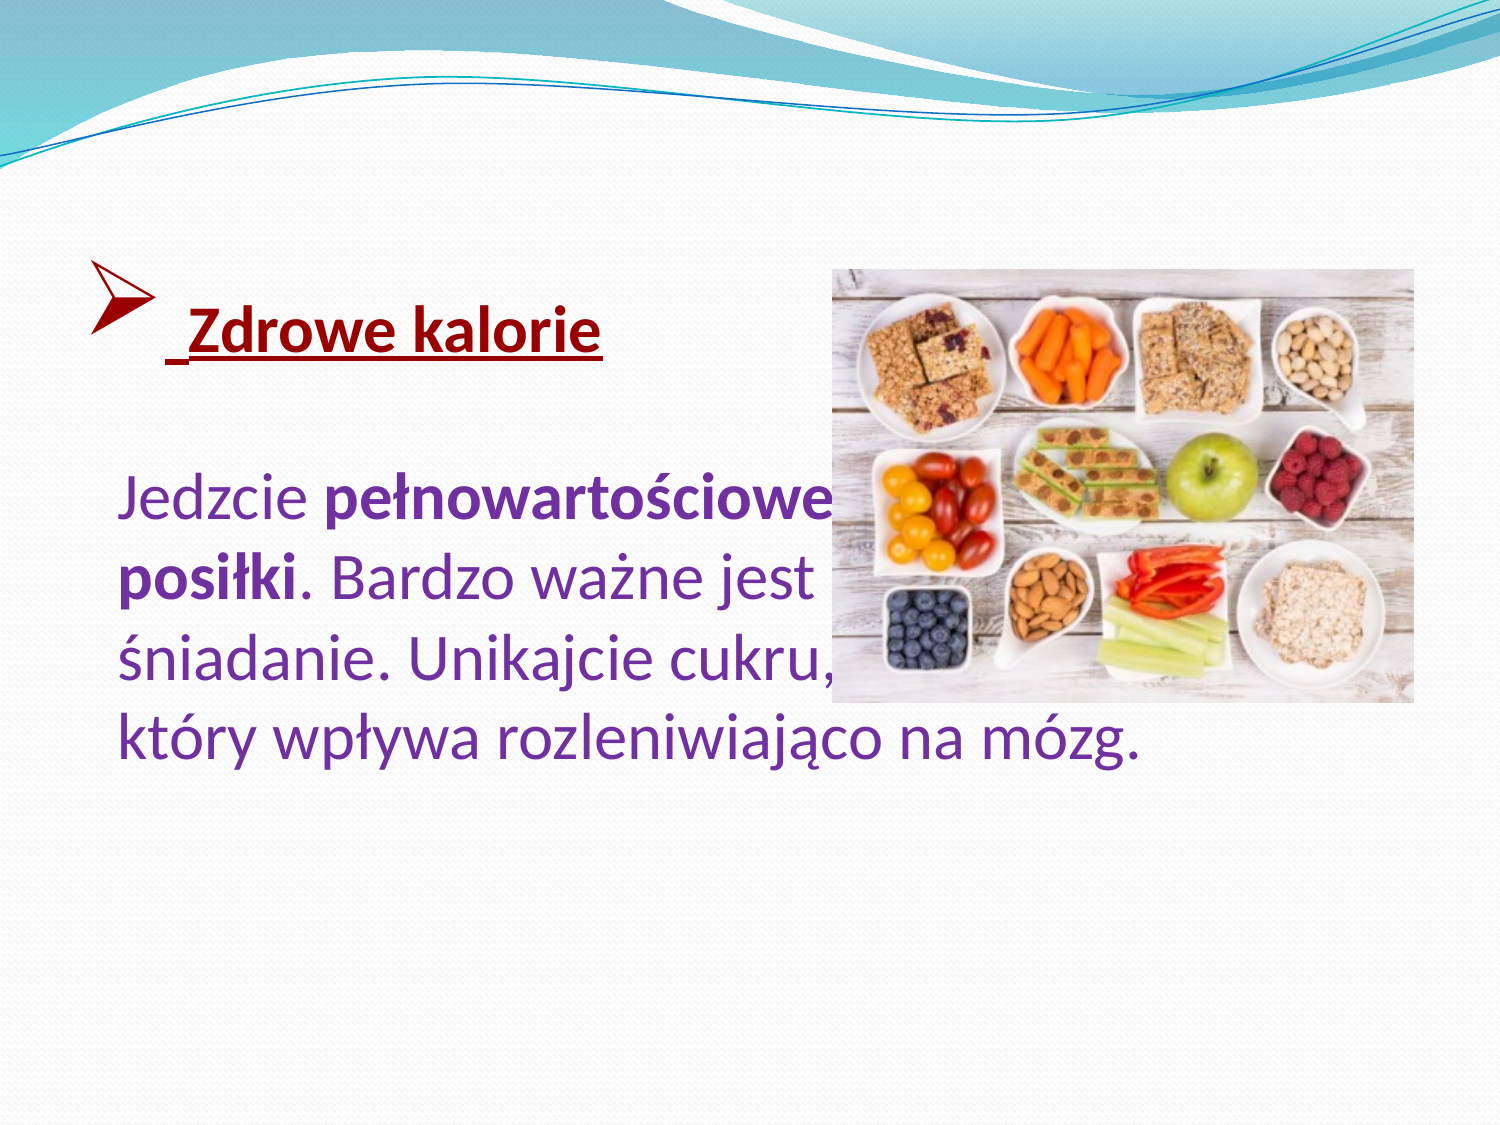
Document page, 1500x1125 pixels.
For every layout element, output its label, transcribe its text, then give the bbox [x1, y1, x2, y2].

title Zdrowe kalorie Jedzcie pełnowartościowe posiłki. Bardzo ważne jest śniadanie. Unikajcie cukru, który wpływa rozleniwiająco na mózg. [82, 93, 1432, 774]
picture [831, 269, 1414, 703]
